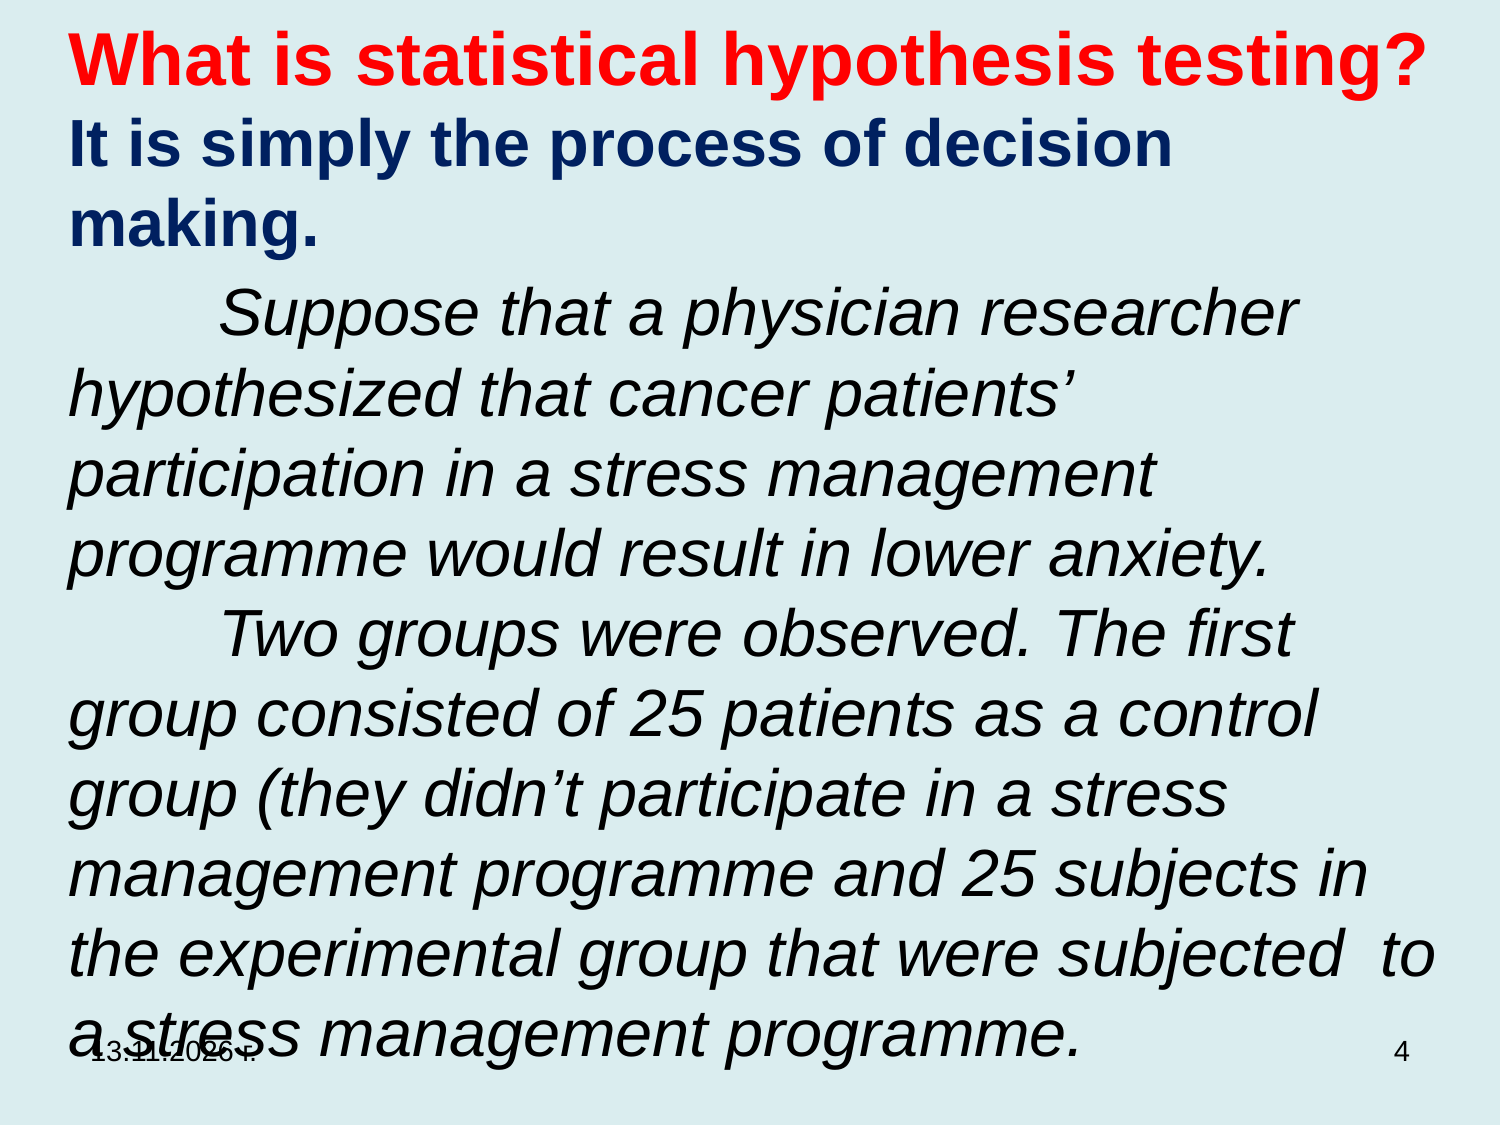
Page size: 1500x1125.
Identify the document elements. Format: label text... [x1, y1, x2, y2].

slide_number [75, 1024, 425, 1103]
slide_number 4 [1074, 1024, 1425, 1103]
title What is statistical hypothesis testing? It is simply the process of decision making. Suppose that a physician researcher hypothesized that cancer patients’ participation in a stress management programme would result in lower anxiety. Two groups were observed. The first group consisted of 25 patients as a control group (they didn’t participate in a stress management programme and 25 subjects in the experimental group that were subjected to a stress management programme. [53, 45, 1459, 1035]
